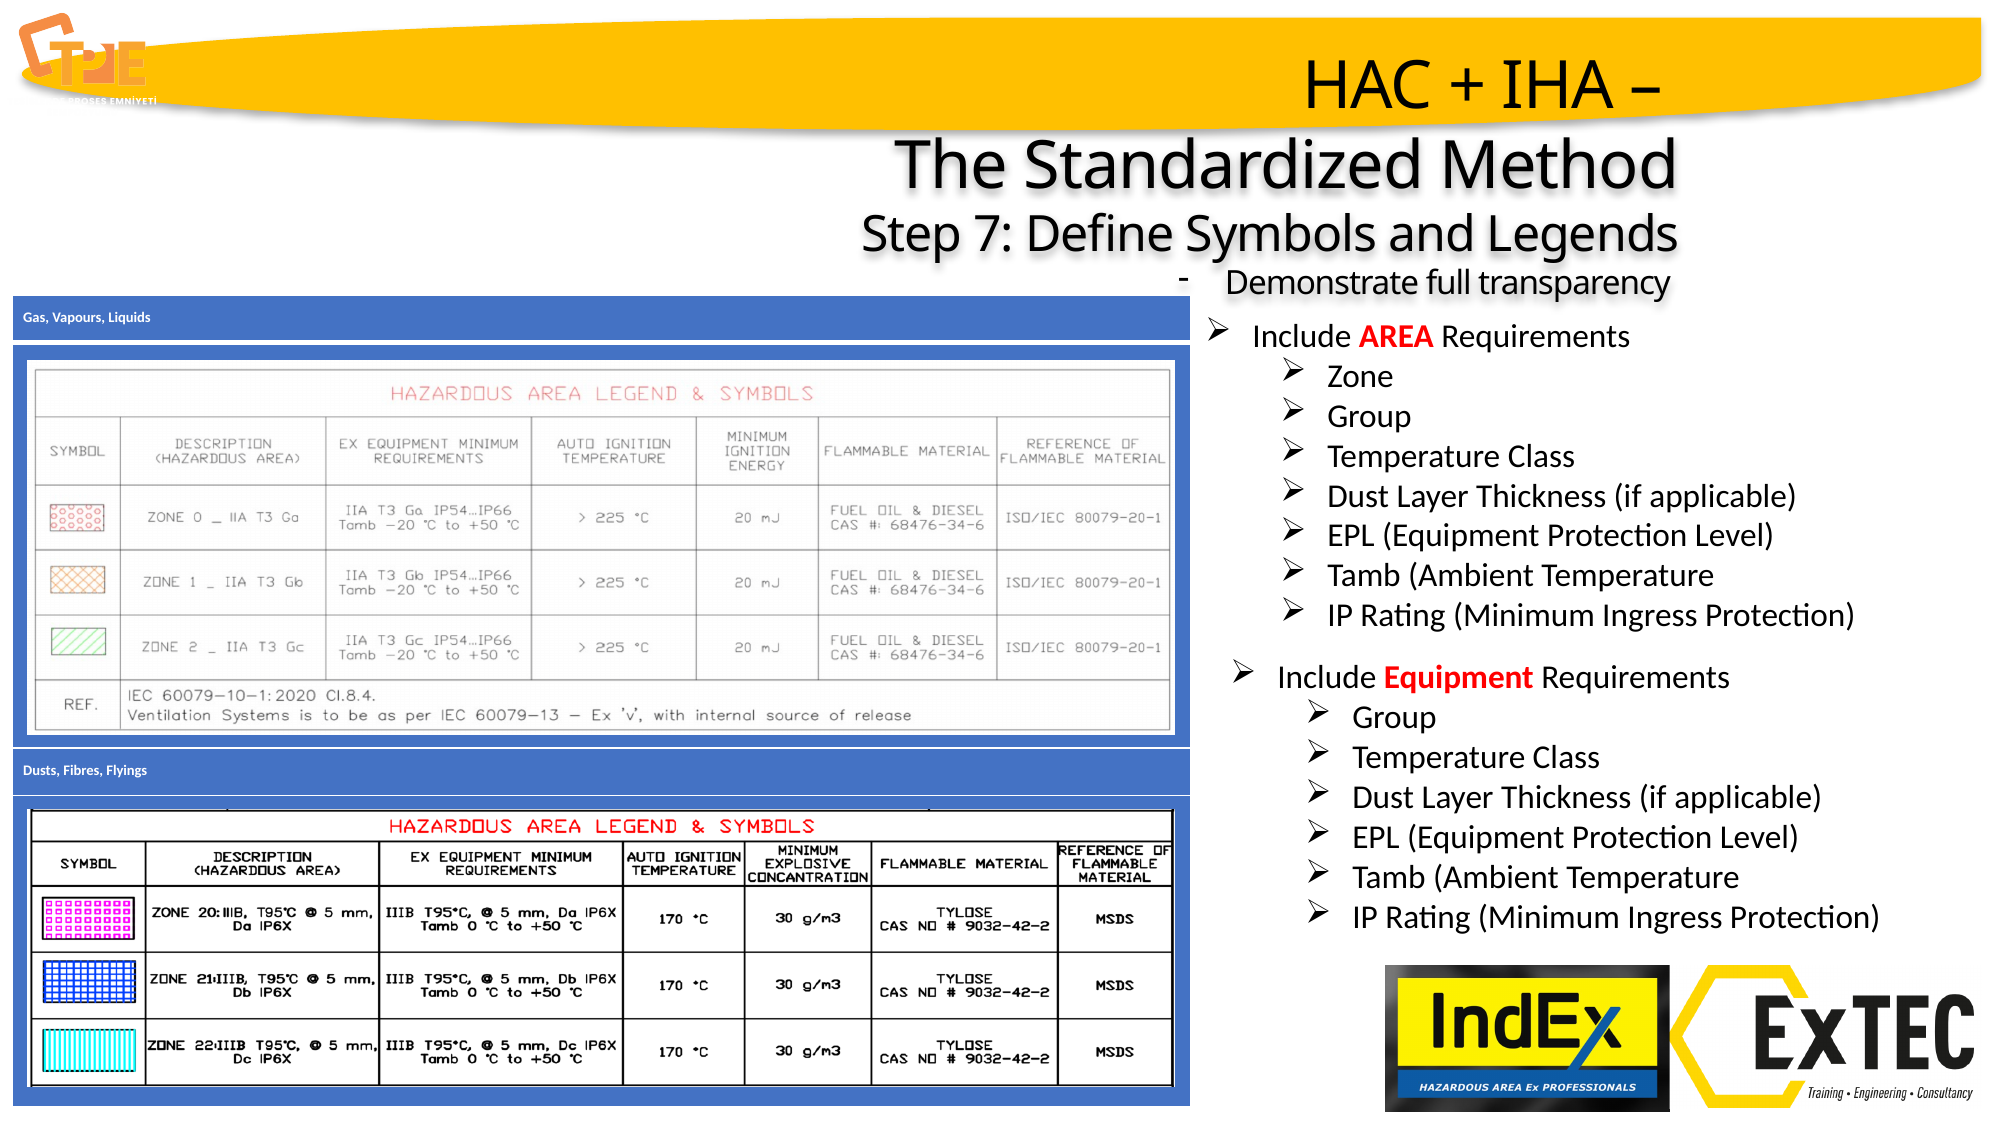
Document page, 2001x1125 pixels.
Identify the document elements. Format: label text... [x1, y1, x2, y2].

text_box Include AREA Requirements Zone Group Temperature Class Dust Layer Thickness (if applicable) EPL (Equipment Protection Level) Tamb (Ambient Temperature IP Rating (Minimum Ingress Protection) [1190, 306, 2000, 641]
picture [27, 809, 1175, 1087]
table_cell [13, 796, 1190, 1106]
table_cell Dusts, Fibres, Flyings [13, 749, 1190, 795]
text_box Include Equipment Requirements Group Temperature Class Dust Layer Thickness (if applicable) EPL (Equipment Protection Level) Tamb (Ambient Temperature IP Rating (Minimum Ingress Protection) [1215, 648, 2000, 943]
text_box HAC + IHA – The Standardized Method Step 7: Define Symbols and Legends Demonstrate full transparency [281, 17, 1982, 131]
table_header Gas, Vapours, Liquids [13, 296, 1190, 340]
picture [1385, 964, 1982, 1112]
picture [27, 360, 1175, 735]
table_cell [13, 345, 1190, 747]
picture [0, 0, 281, 206]
